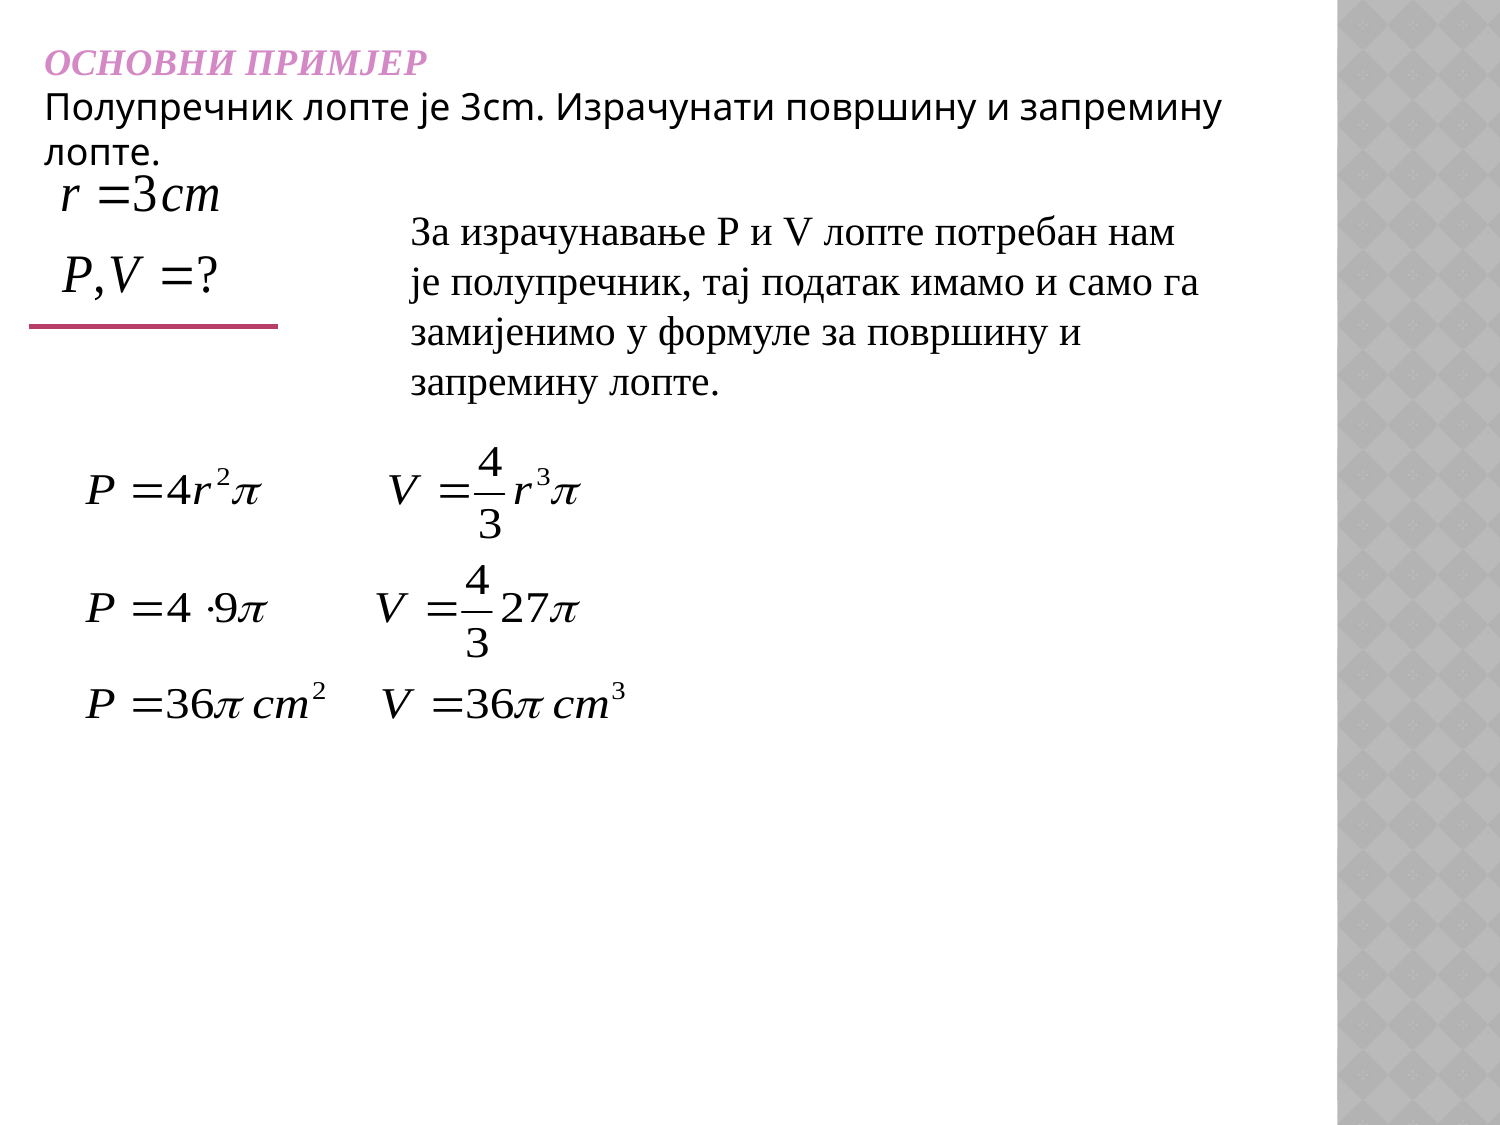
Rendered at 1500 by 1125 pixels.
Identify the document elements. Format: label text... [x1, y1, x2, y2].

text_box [52, 160, 231, 315]
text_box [76, 432, 633, 741]
text_box За израчунавање Р и V лопте потребан нам је полупречник, тај податак имамо и само га замијенимо у фoрмуле за површину и запремину лопте. [395, 196, 1223, 412]
text_box ОСНОВНИ ПРИМЈЕР Полупречник лопте је 3cm. Израчунати површину и запремину лопте. [29, 30, 1282, 181]
